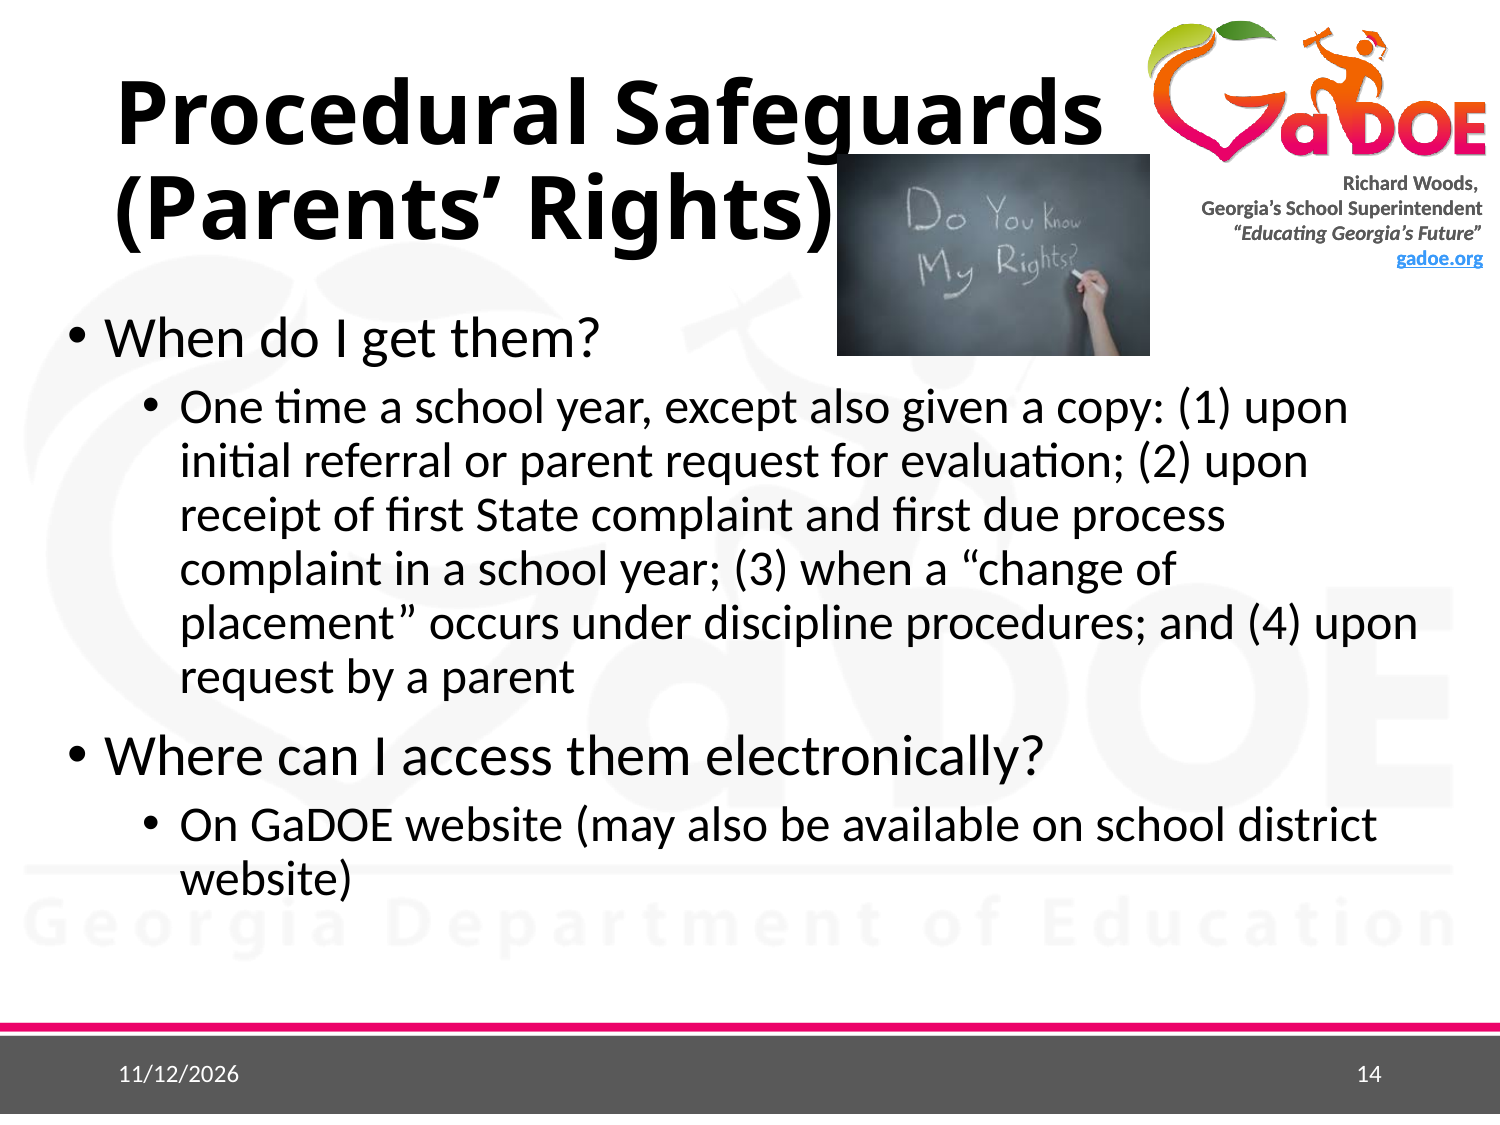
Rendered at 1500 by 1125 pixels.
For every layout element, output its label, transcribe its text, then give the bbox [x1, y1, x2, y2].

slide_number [103, 1042, 441, 1103]
slide_number 14 [1059, 1042, 1397, 1103]
picture [19, 8, 1499, 980]
title Procedural Safeguards (Parents’ Rights) [99, 54, 1136, 273]
list When do I get them? One time a school year, except also given a copy: (1) upon initial referral or parent request for evaluation; (2) upon receipt of first State complaint and first due process complaint in a school year; (3) when a “change of placement” occurs under discipline procedures; and (4) upon request by a parent Where can I access them electronically? On GaDOE website (may also be available on school district website) [52, 299, 1440, 1014]
